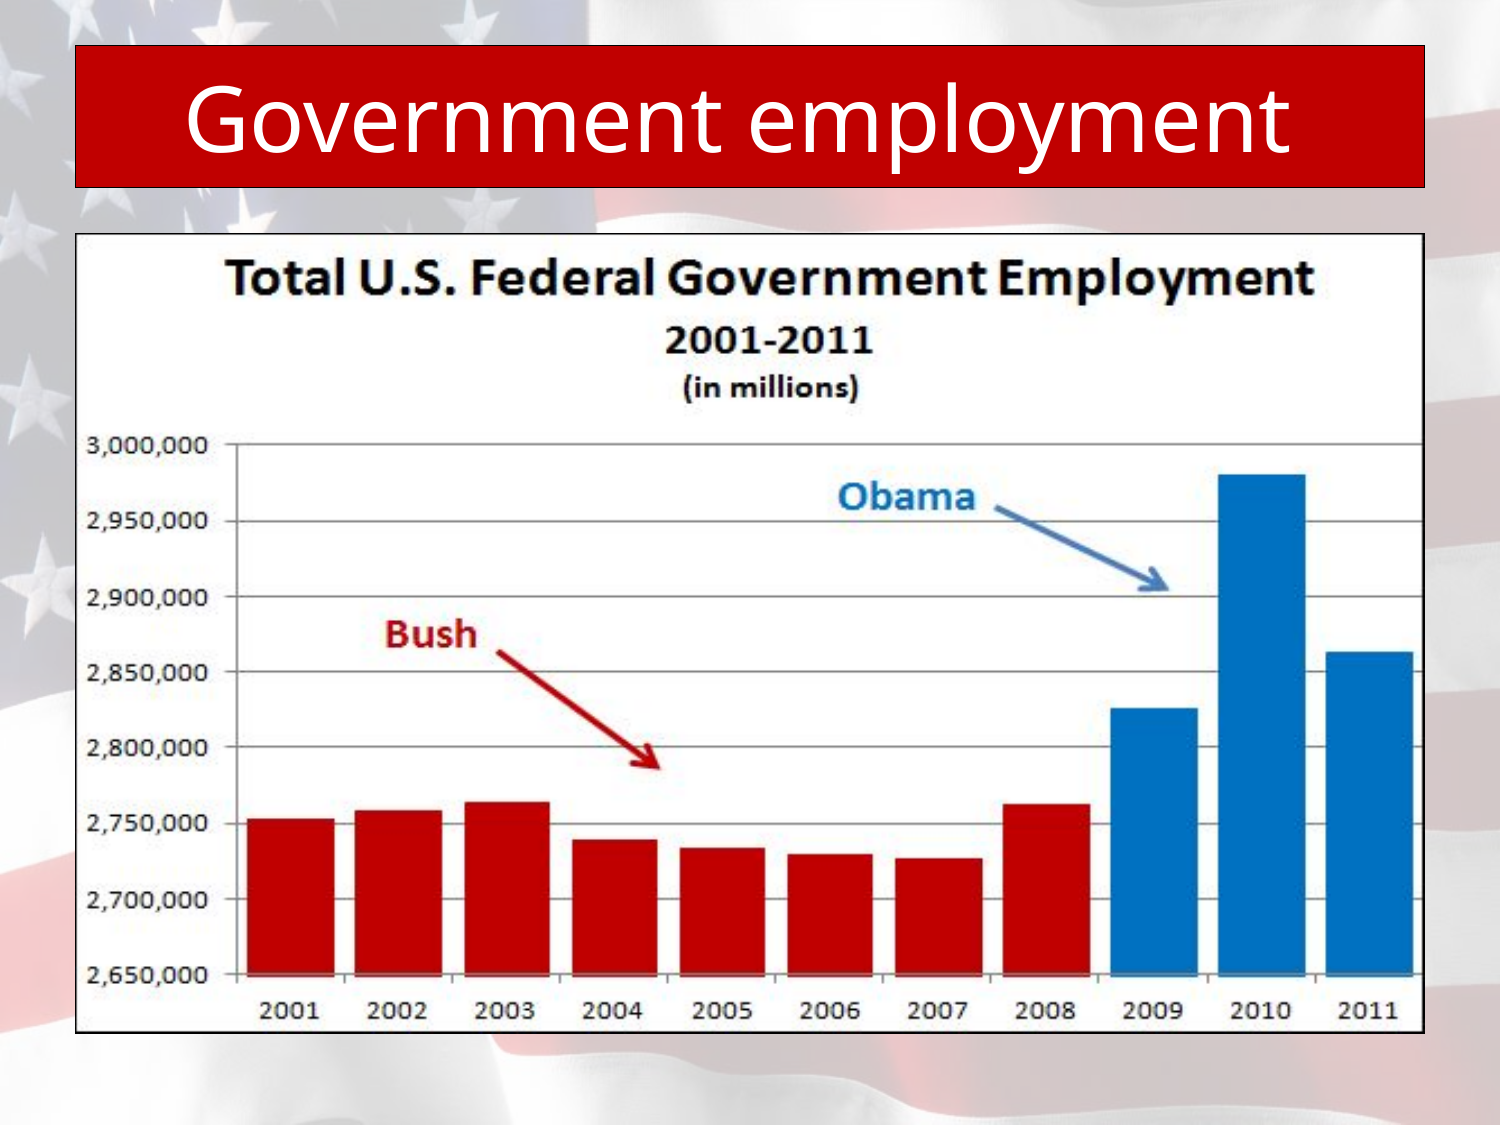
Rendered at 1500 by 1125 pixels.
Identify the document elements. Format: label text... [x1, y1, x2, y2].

picture [74, 233, 1426, 1034]
title Government employment [75, 45, 1425, 188]
